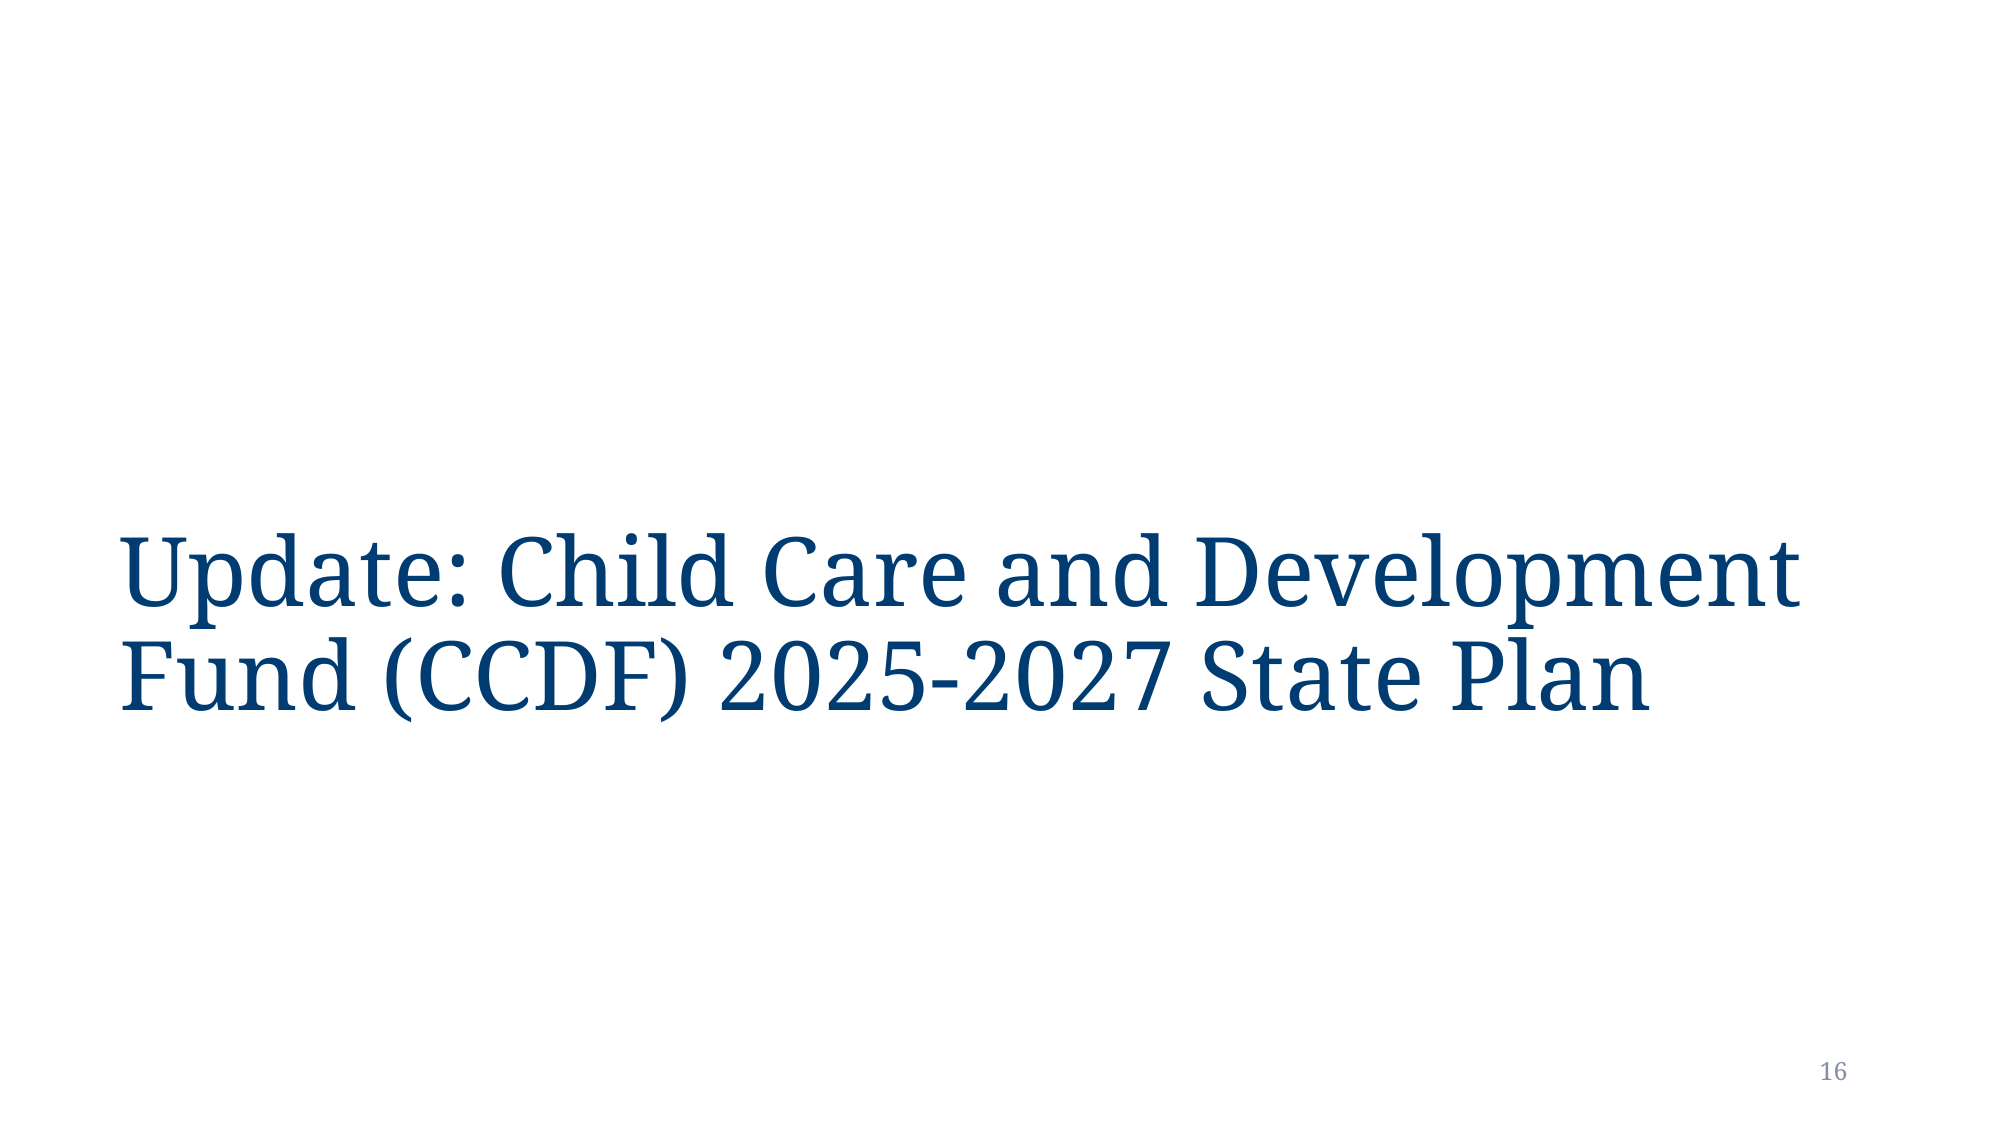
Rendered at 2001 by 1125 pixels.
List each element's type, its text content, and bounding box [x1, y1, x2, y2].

title Update: Child Care and Development Fund (CCDF) 2025-2027 State Plan [104, 401, 2000, 870]
slide_number 16 [1412, 1042, 1863, 1103]
